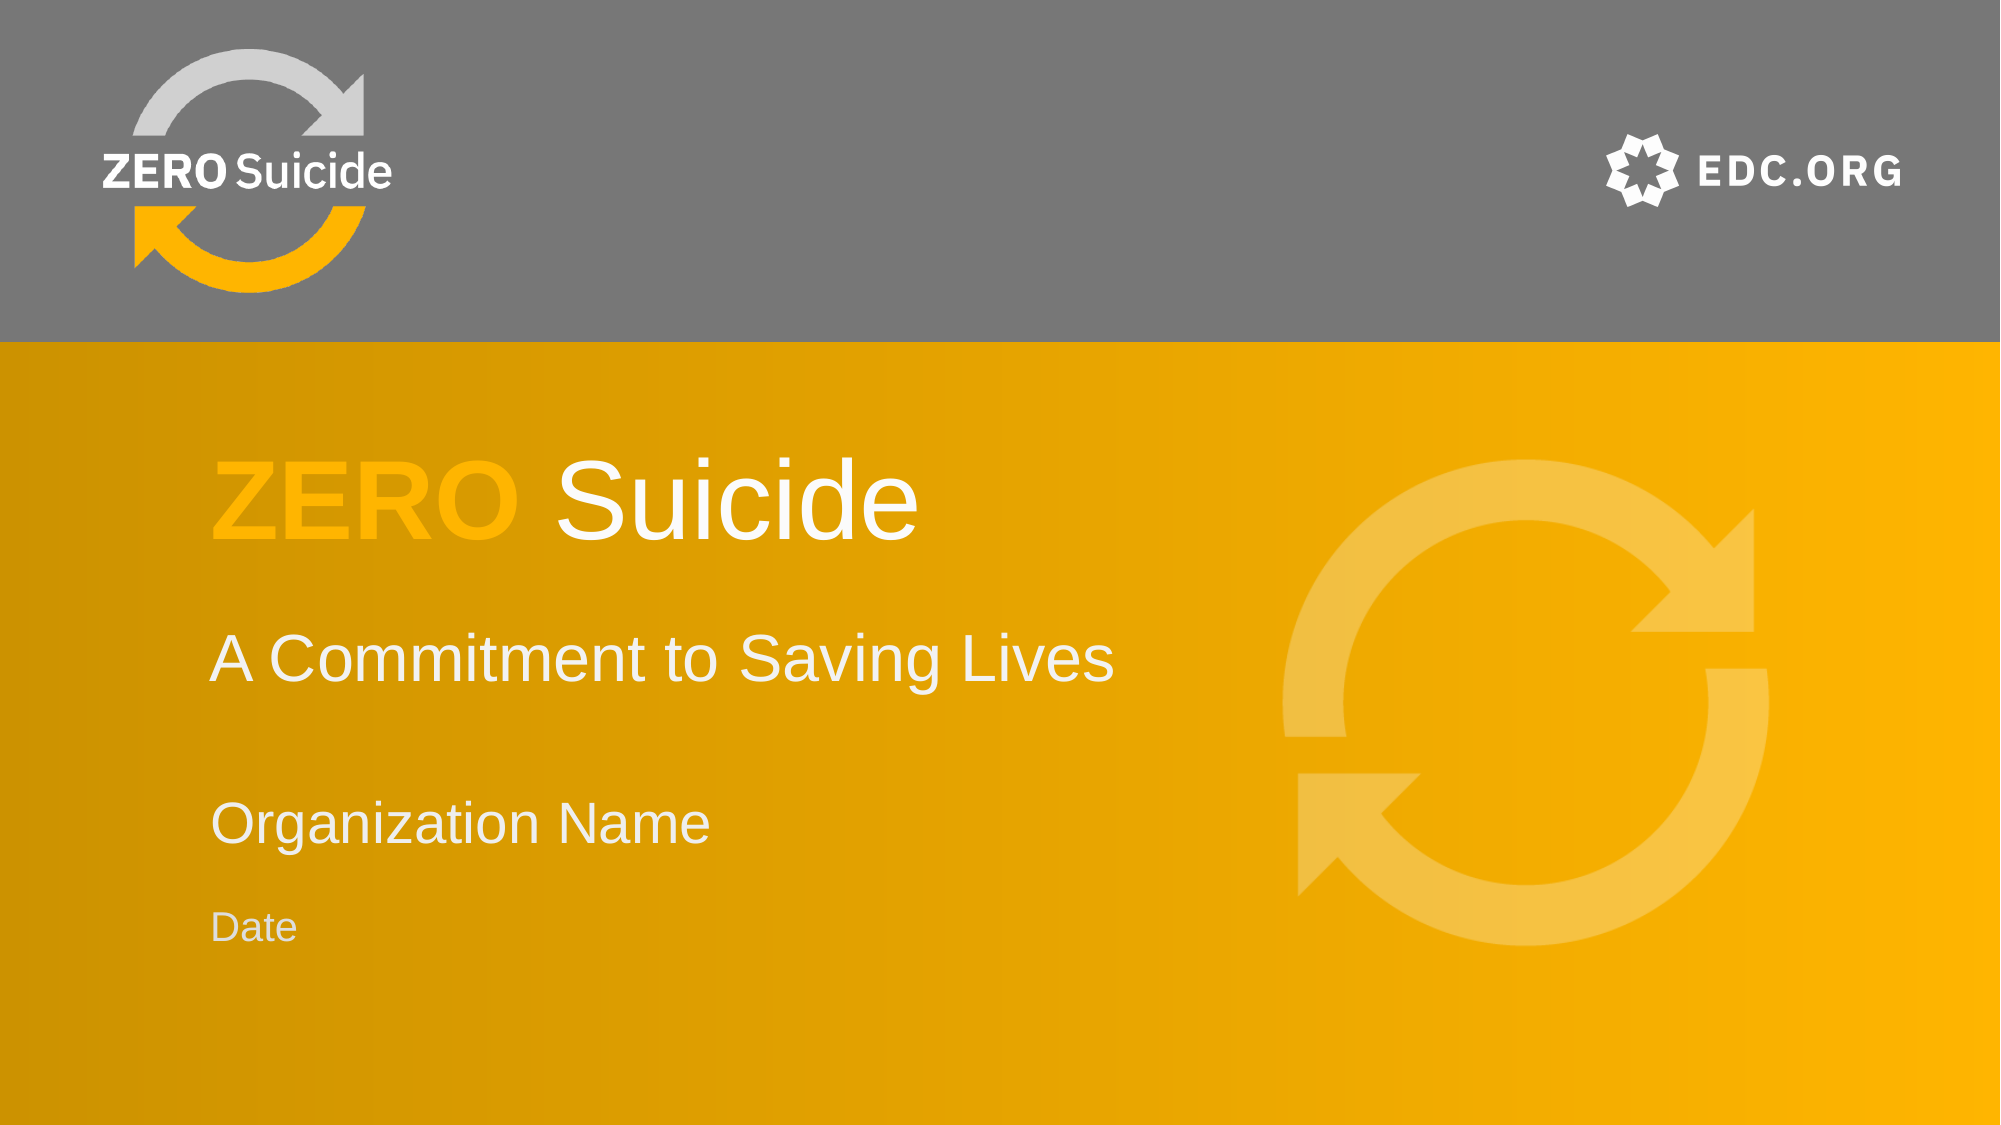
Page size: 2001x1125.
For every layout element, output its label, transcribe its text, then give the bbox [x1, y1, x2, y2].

subtitle Organization Name [195, 777, 1014, 932]
picture [100, 46, 394, 295]
picture [1606, 134, 1900, 207]
list Date [195, 887, 907, 1073]
picture [1277, 454, 1775, 952]
title ZERO Suicide [195, 435, 1014, 583]
text_box A Commitment to Saving Lives [194, 607, 1197, 702]
